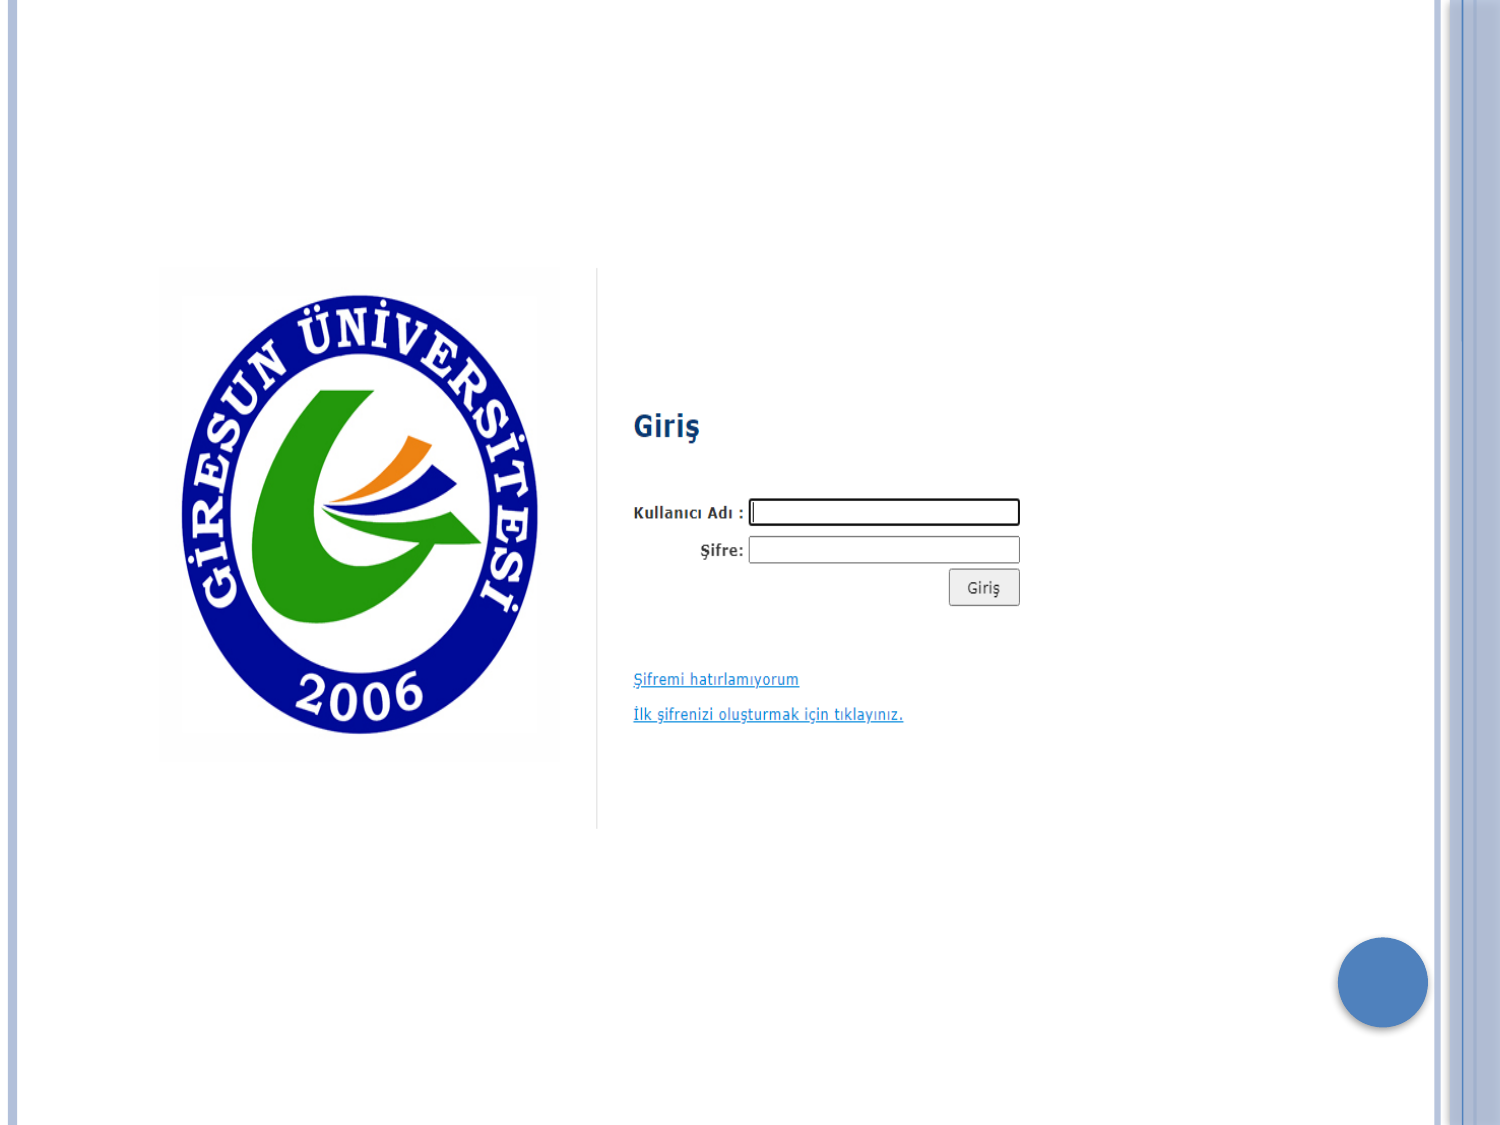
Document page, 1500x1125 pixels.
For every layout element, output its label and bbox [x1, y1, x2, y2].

picture [128, 128, 1278, 849]
